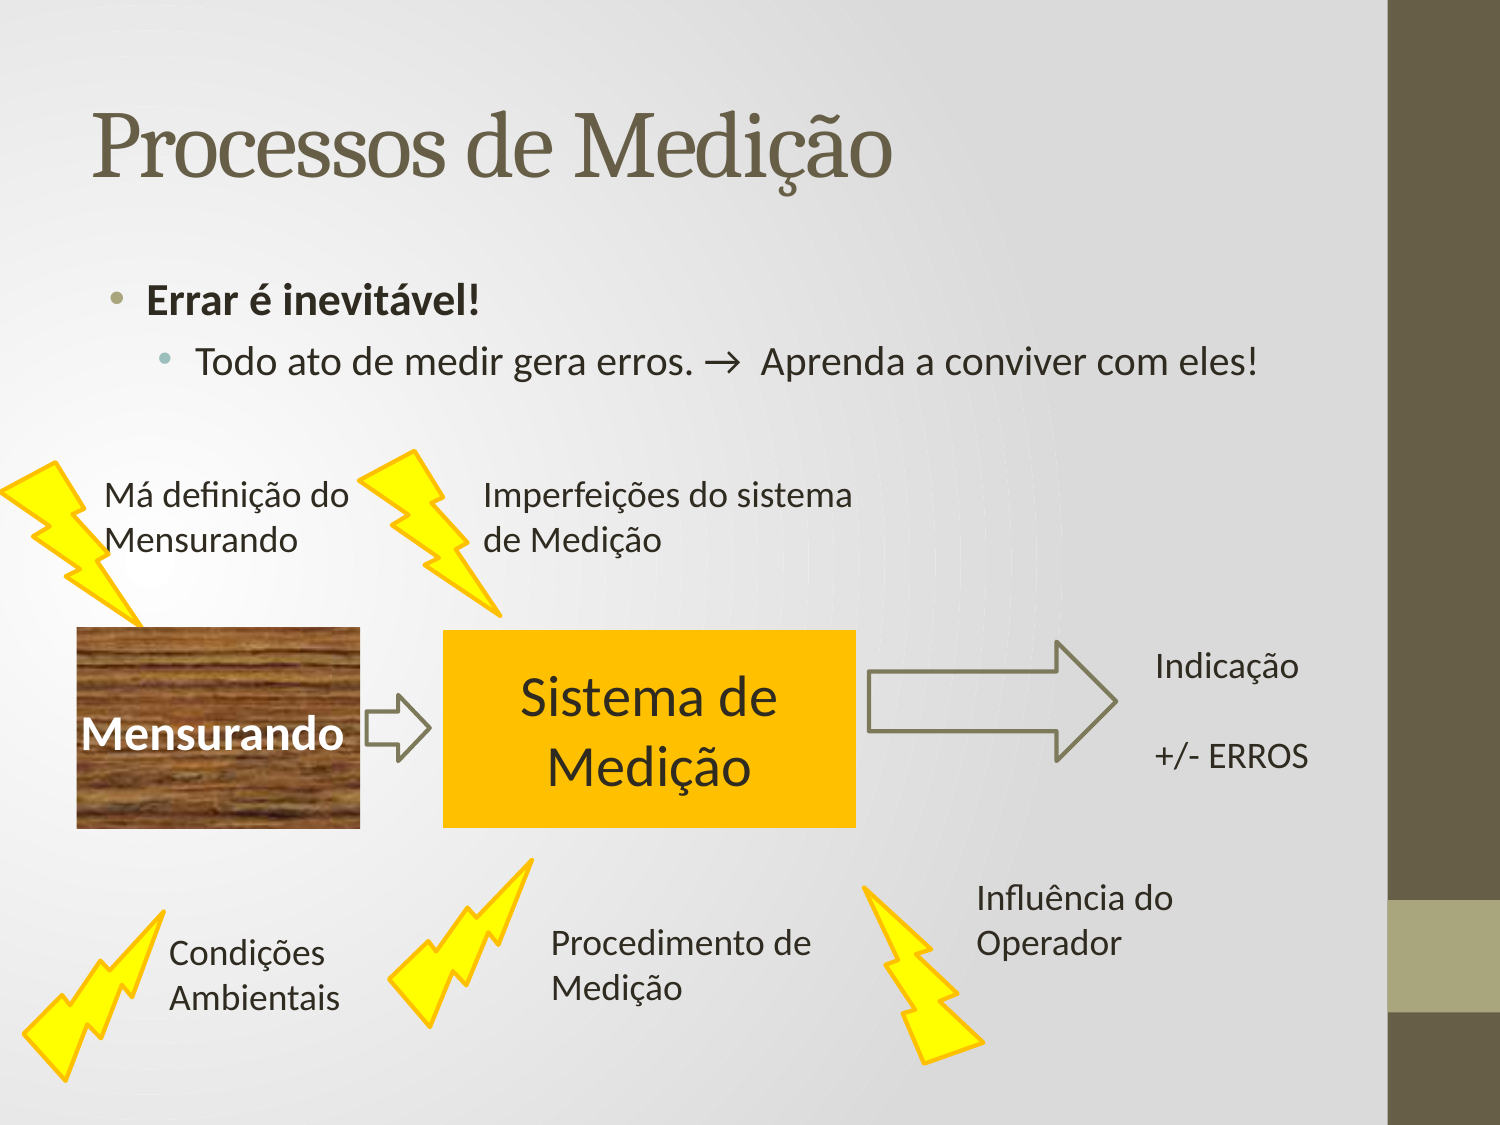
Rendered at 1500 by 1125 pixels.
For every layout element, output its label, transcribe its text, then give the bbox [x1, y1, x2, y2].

text_box Influência do Operador [961, 865, 1198, 970]
text_box Procedimento de Medição [536, 910, 828, 1016]
text_box Condições Ambientais [154, 920, 356, 1025]
text_box [0, 460, 140, 620]
text_box [387, 857, 535, 1030]
text_box Má definição do Mensurando [89, 462, 365, 567]
list Errar é inevitável! Todo ato de medir gera erros. → Aprenda a conviver com eles! [75, 262, 1325, 457]
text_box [442, 629, 857, 829]
title Processos de Medição [75, 45, 1325, 233]
text_box [861, 885, 986, 1066]
text_box Indicação +/- ERROS [1140, 633, 1324, 784]
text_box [64, 627, 361, 829]
text_box Imperfeições do sistema de Medição [468, 462, 869, 567]
text_box [21, 909, 166, 1083]
text_box [356, 448, 503, 618]
text_box [867, 639, 1119, 763]
text_box [371, 692, 432, 764]
